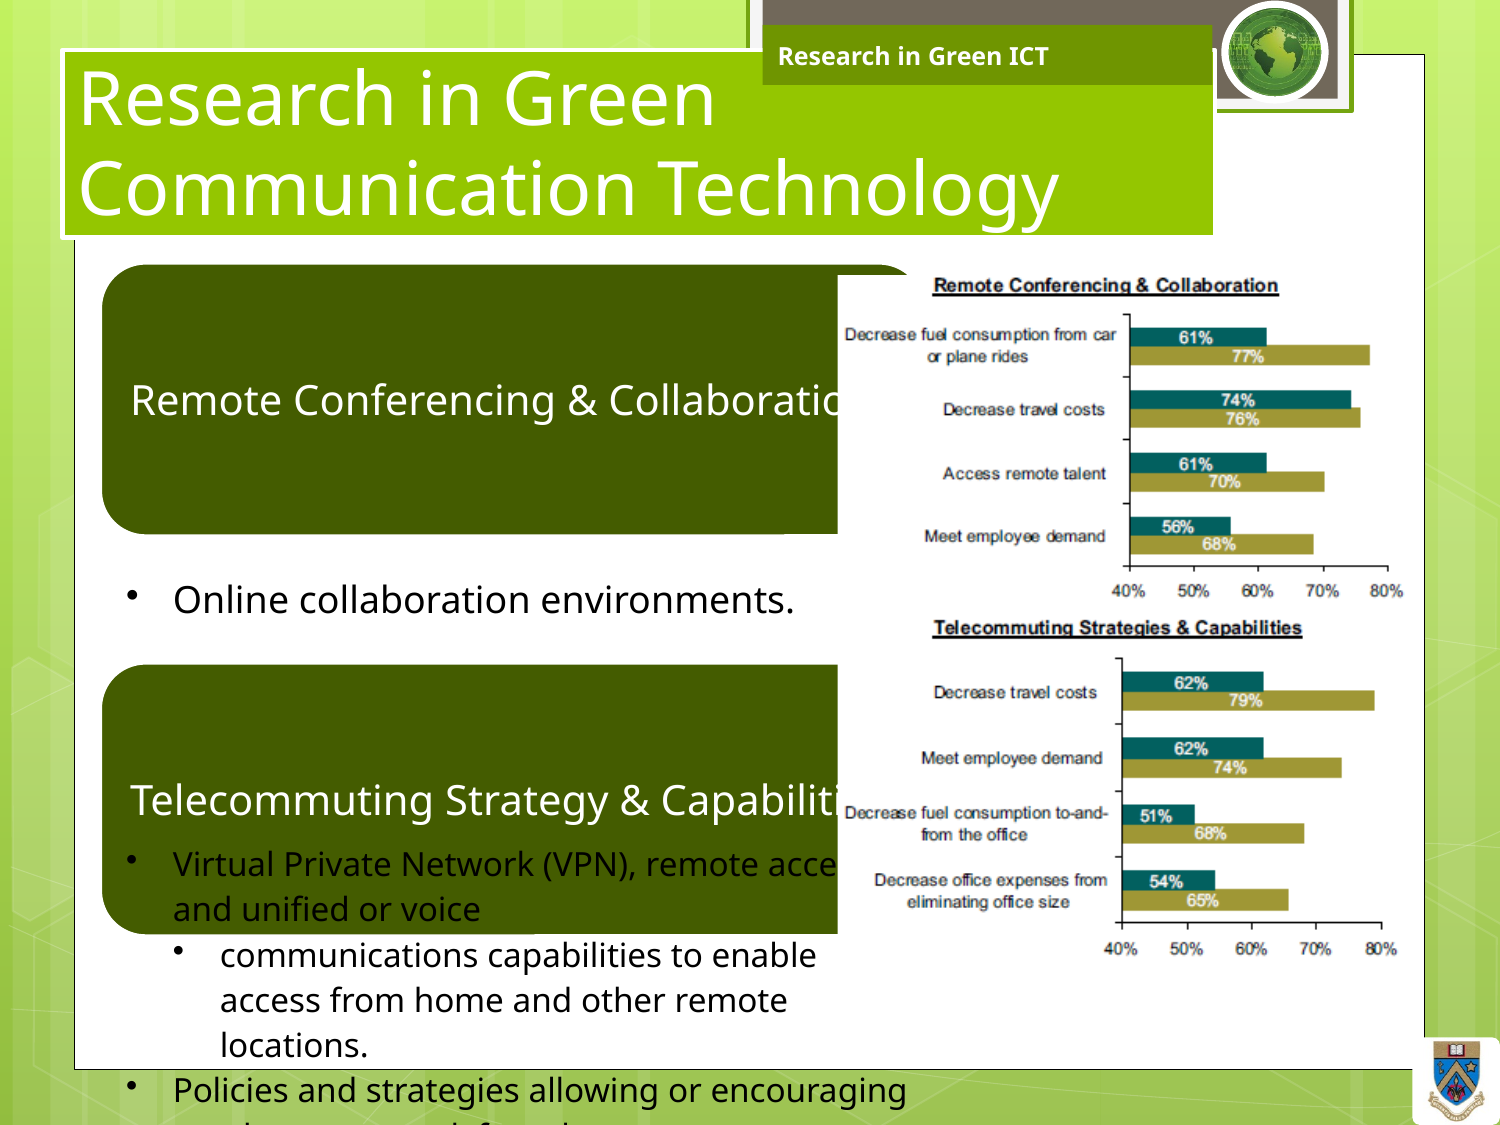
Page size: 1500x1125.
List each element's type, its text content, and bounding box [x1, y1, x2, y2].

slide_number Research in Green ICT [762, 24, 1213, 85]
picture [1229, 8, 1321, 96]
title Research in Green Communication Technology [60, 48, 1217, 240]
picture [1412, 1037, 1500, 1125]
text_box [99, 262, 926, 1063]
picture [837, 274, 1413, 976]
